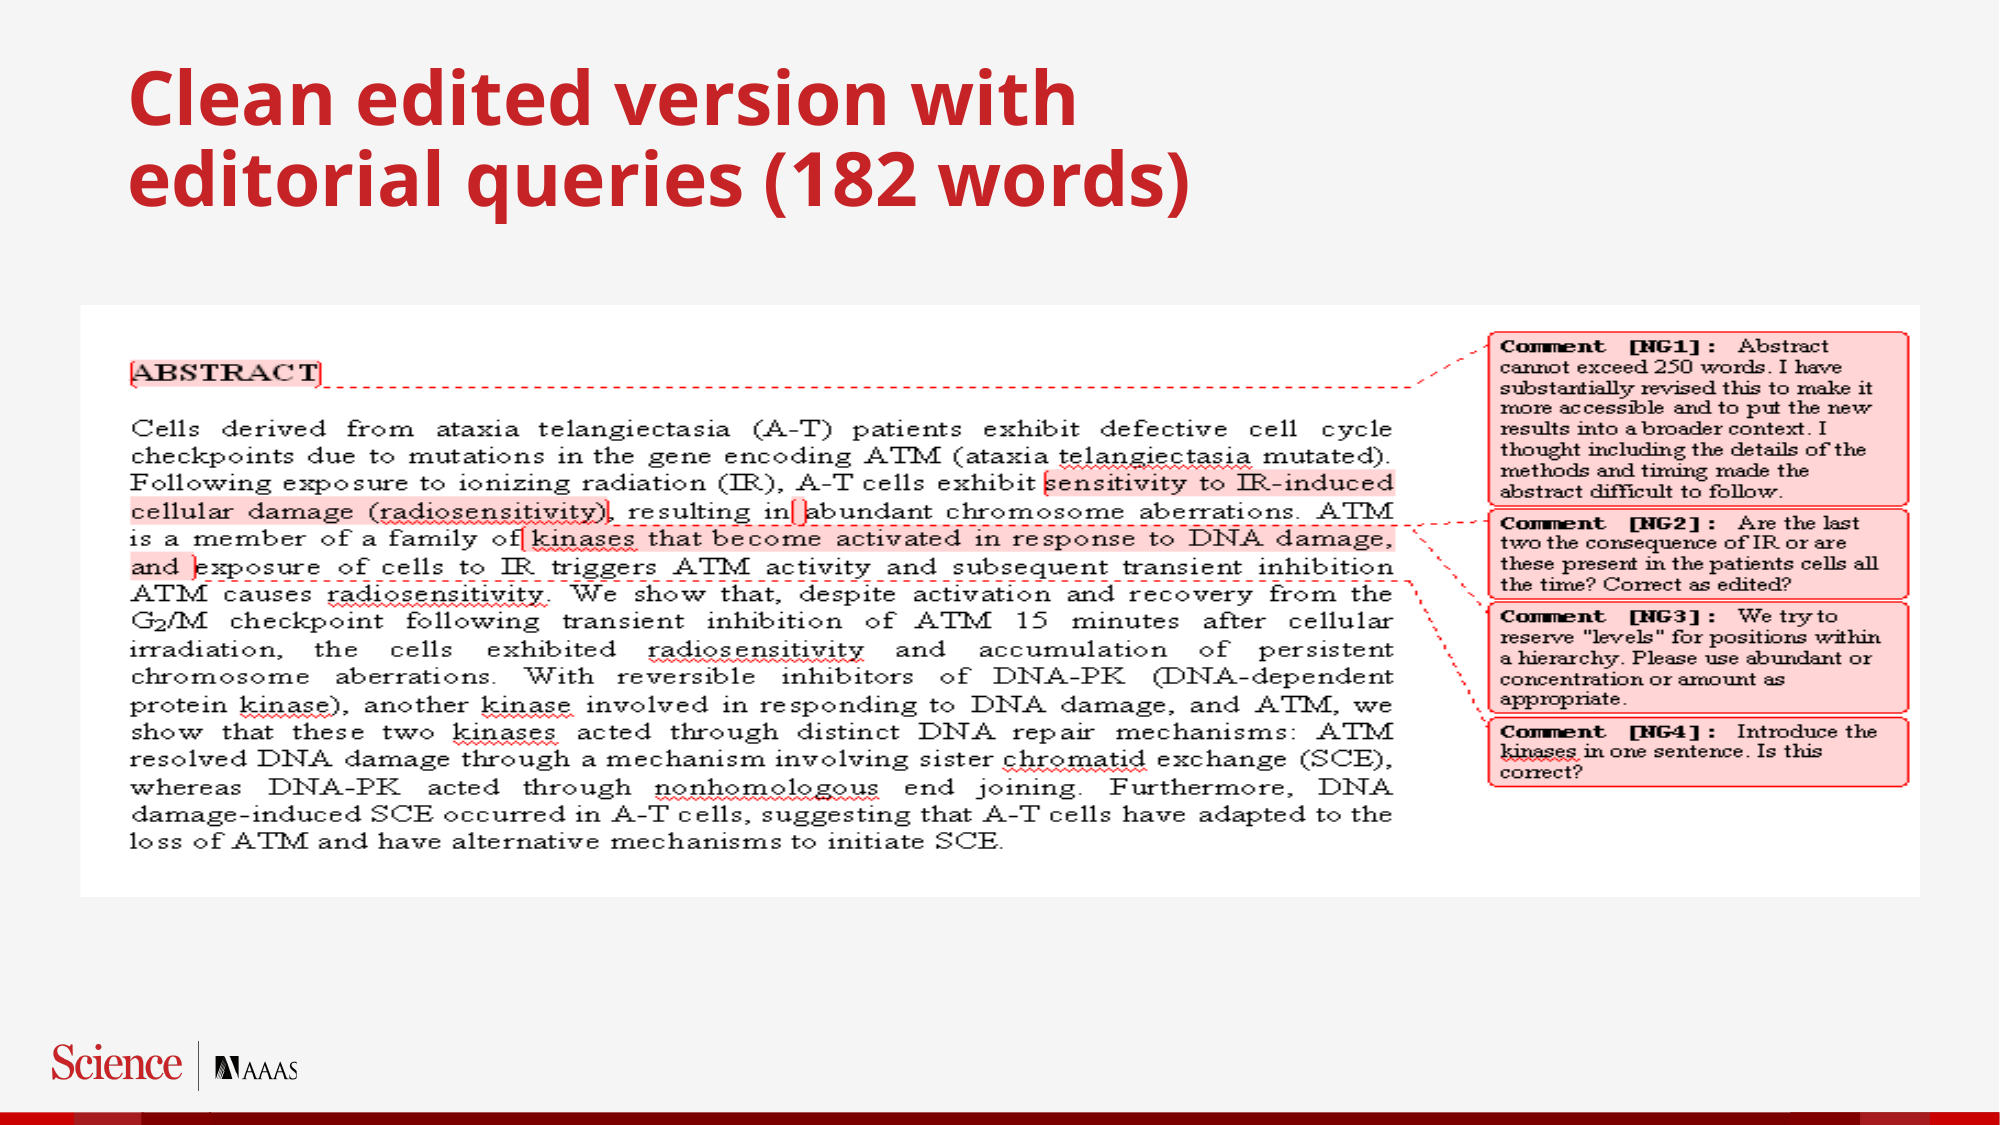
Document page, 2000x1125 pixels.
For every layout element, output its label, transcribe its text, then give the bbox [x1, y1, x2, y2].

text_box Clean edited version with editorial queries (182 words) [112, 23, 1758, 230]
picture [80, 305, 1920, 897]
